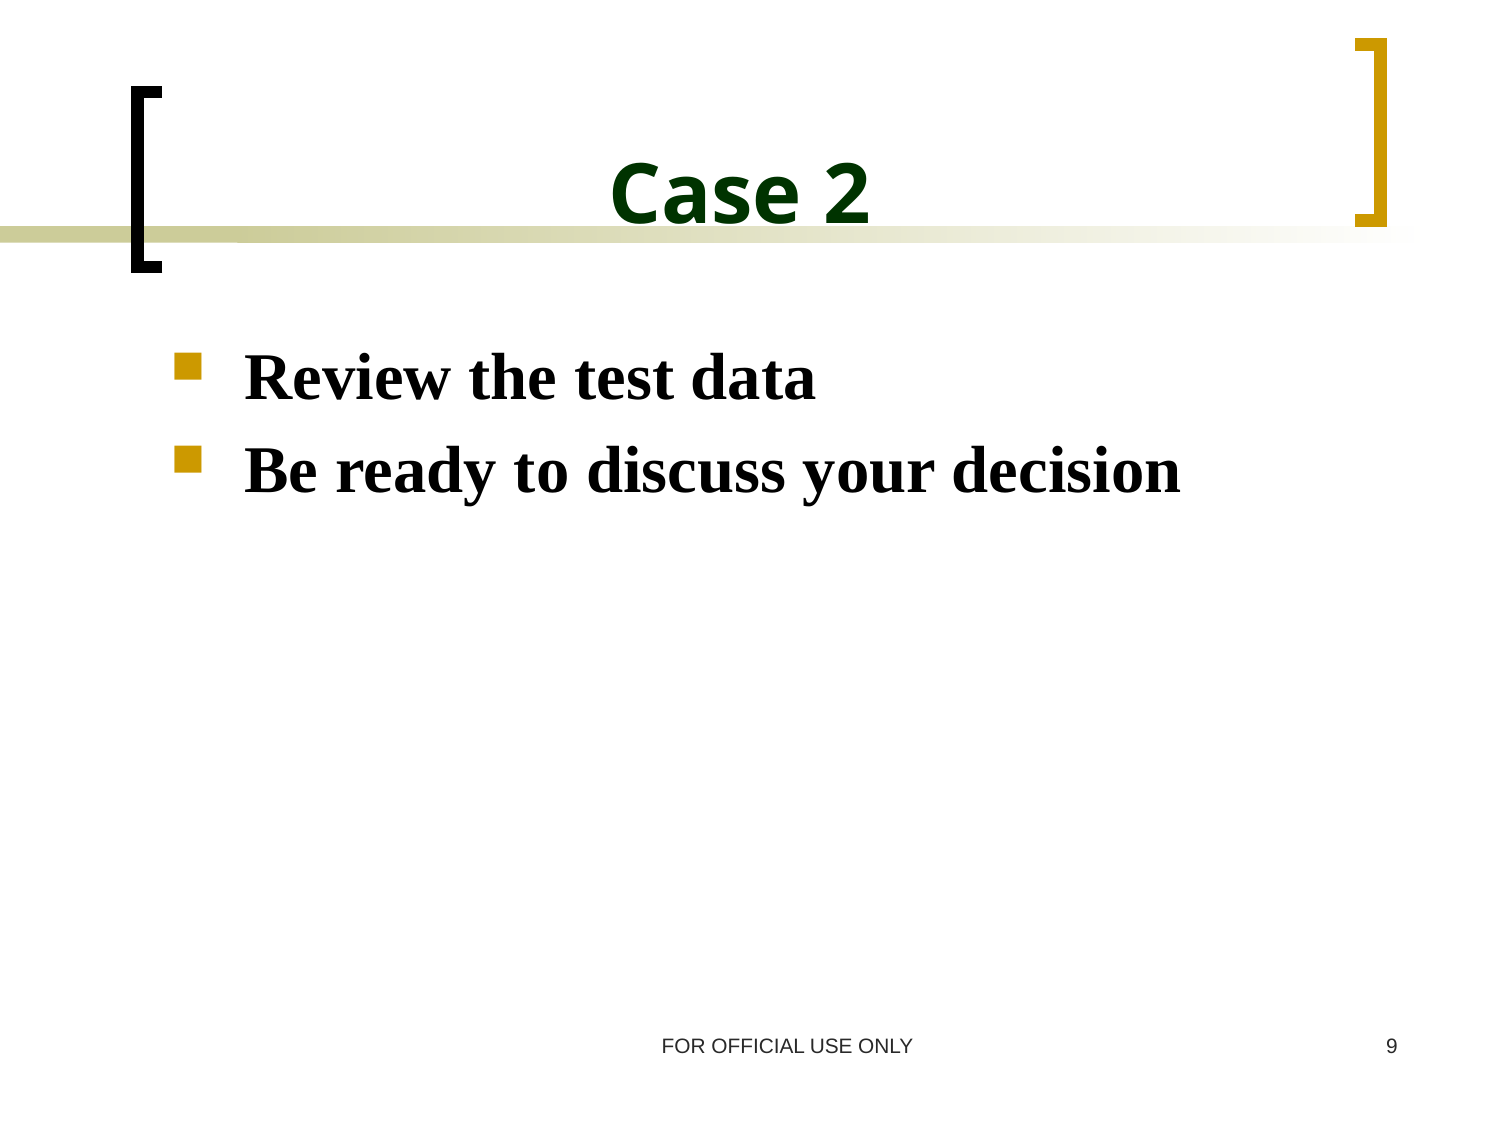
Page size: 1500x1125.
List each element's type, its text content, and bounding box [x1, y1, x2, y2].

slide_number 9 [1099, 1024, 1413, 1101]
footer FOR OFFICIAL USE ONLY [549, 1024, 1026, 1101]
list Review the test data Be ready to discuss your decision [155, 324, 1413, 1000]
title Case 2 [152, 15, 1328, 248]
